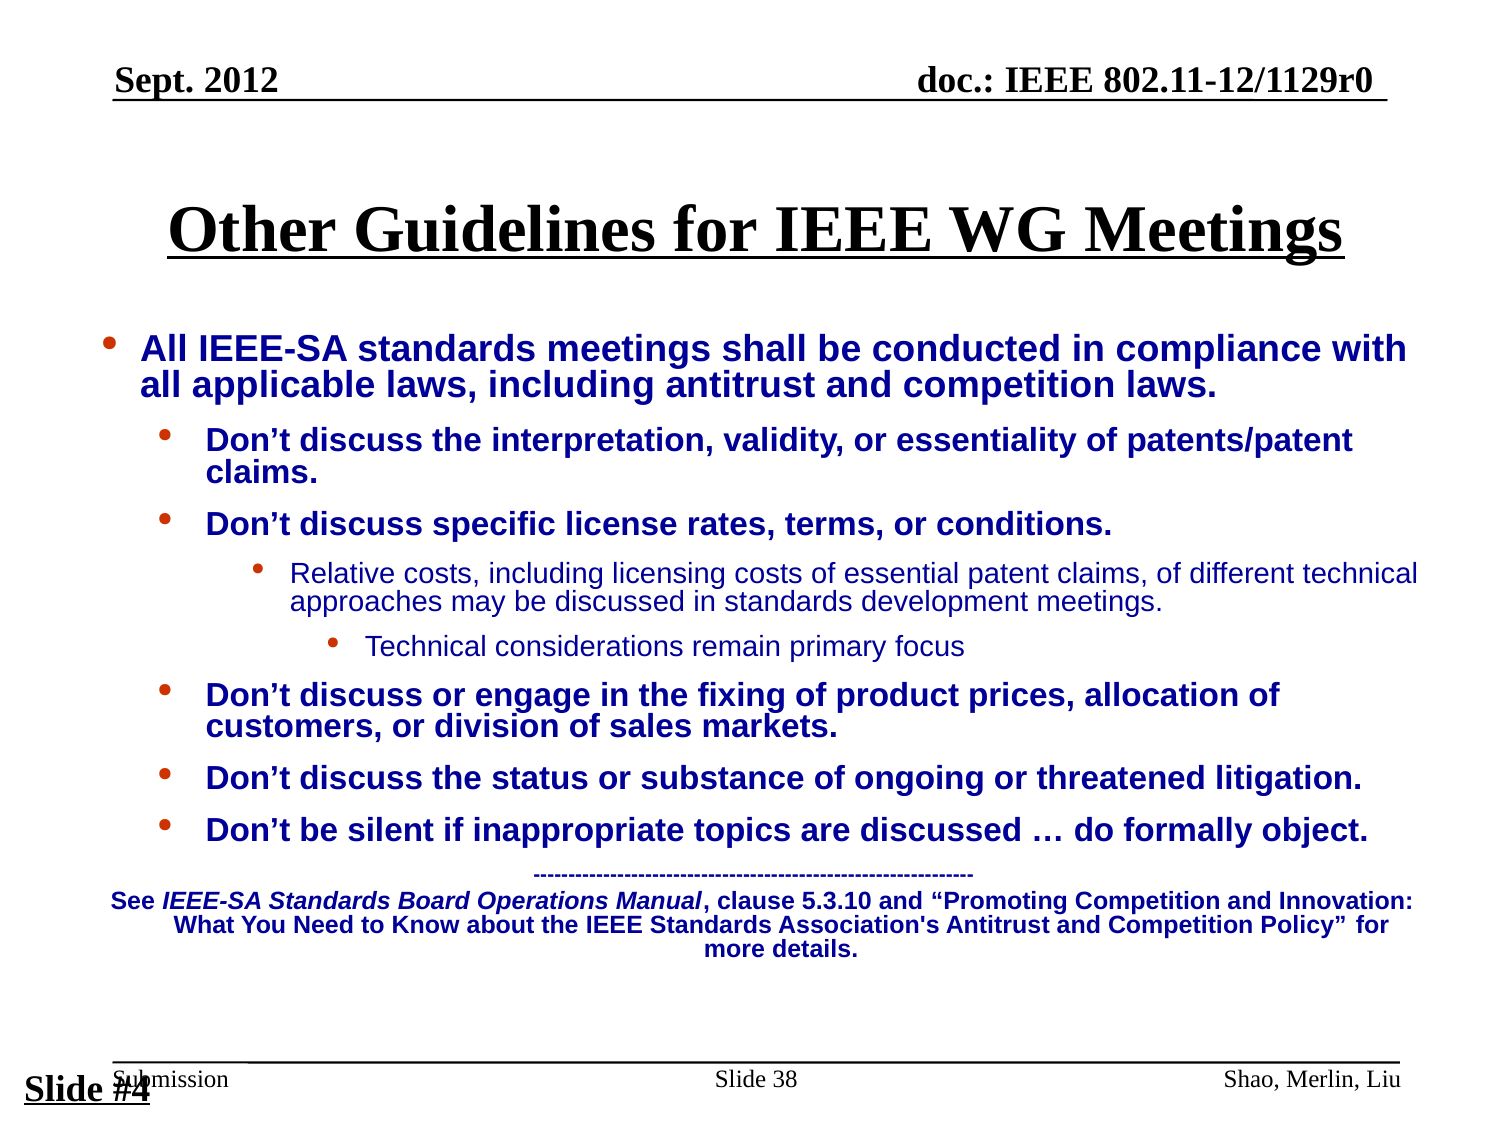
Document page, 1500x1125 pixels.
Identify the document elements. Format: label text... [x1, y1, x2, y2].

text_box Slide #4 [9, 1056, 166, 1116]
slide_number Slide 38 [712, 1061, 800, 1093]
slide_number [114, 54, 313, 101]
text_box All IEEE-SA standards meetings shall be conducted in compliance with all applicable laws, including antitrust and competition laws. Don’t discuss the interpretation, validity, or essentiality of patents/patent claims. Don’t discuss specific license rates, terms, or conditions. Relative costs, including licensing costs of essential patent claims, of different technical approaches may be discussed in standards development meetings. Technical considerations remain primary focus Don’t discuss or engage in the fixing of product prices, allocation of customers, or division of sales markets. Don’t discuss the status or substance of ongoing or threatened litigation. Don’t be silent if inappropriate topics are discussed … do formally object. --------------------------------------------------------------- See IEEE-SA Standards Board Operations Manual, clause 5.3.10 and “Promoting Competition and Innovation: What You Need to Know about the IEEE Standards Association's Antitrust and Competition Policy” for more details. [87, 299, 1438, 1038]
footer Shao, Merlin, Liu [1221, 1061, 1402, 1093]
title Other Guidelines for IEEE WG Meetings [62, 174, 1451, 276]
text_box [87, 37, 1438, 163]
